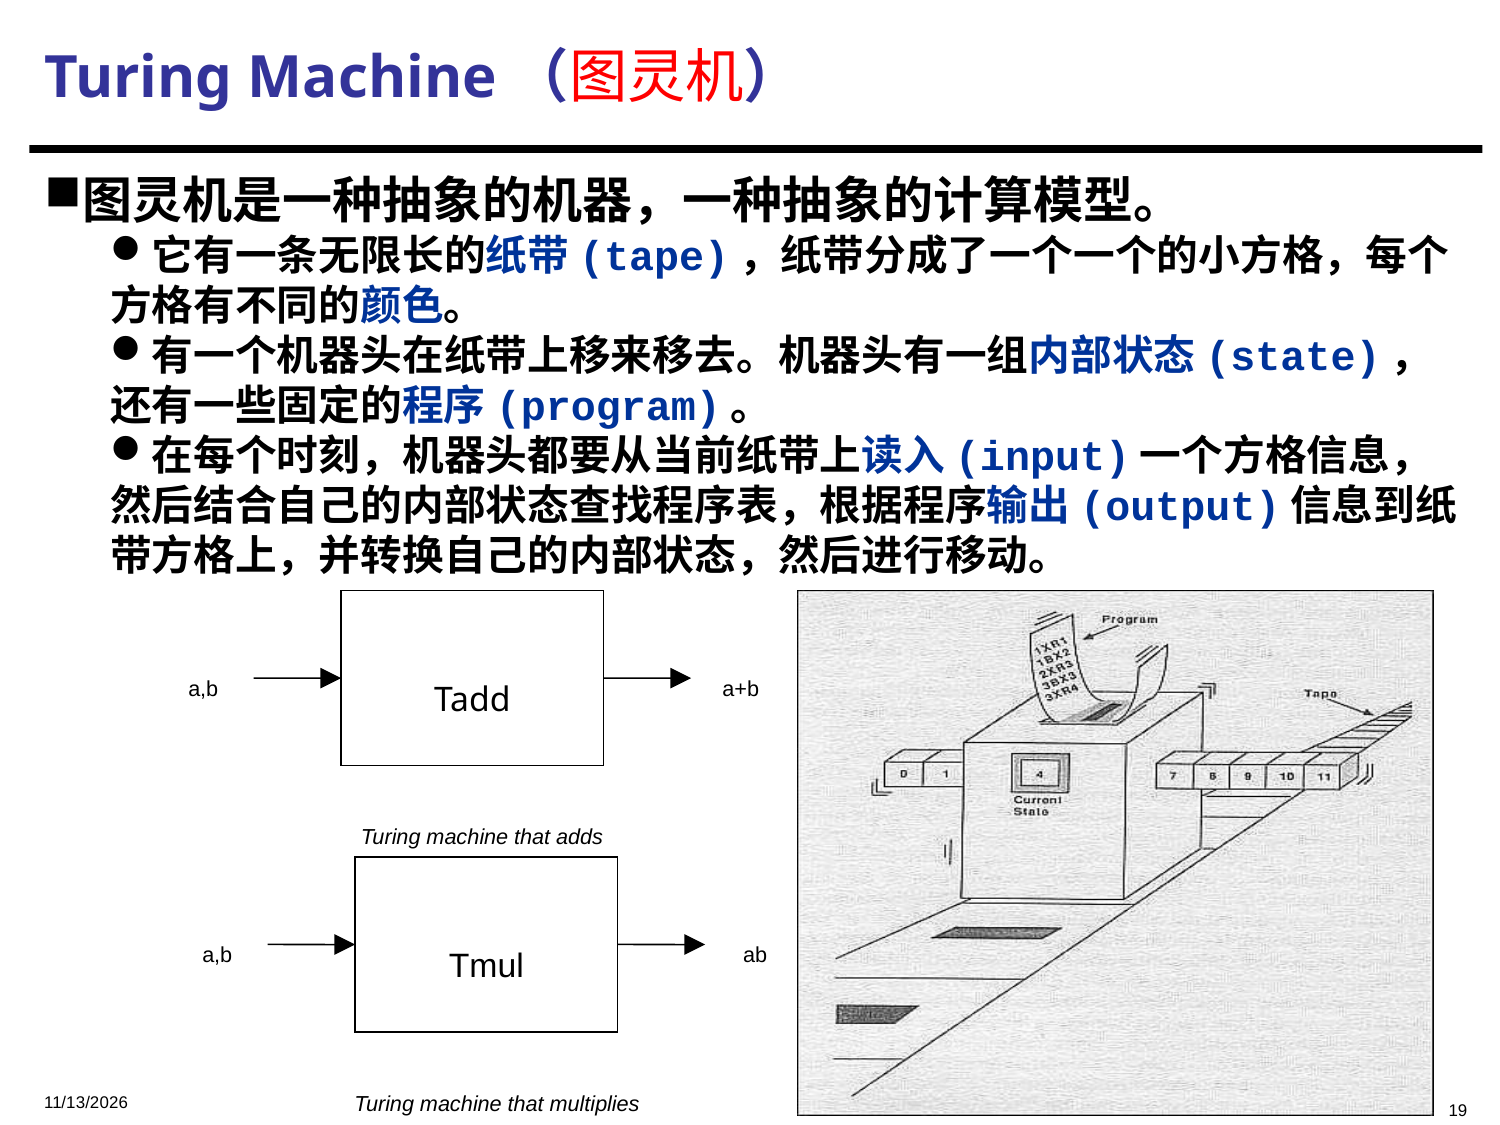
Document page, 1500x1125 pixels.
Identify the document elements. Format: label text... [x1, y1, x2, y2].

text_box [175, 856, 792, 1118]
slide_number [29, 1072, 170, 1113]
slide_number 19 [1438, 1072, 1483, 1113]
picture [796, 590, 1434, 1116]
list 图灵机是一种抽象的机器，一种抽象的计算模型。 它有一条无限长的纸带(tape)，纸带分成了一个一个的小方格，每个方格有不同的颜色。 有一个机器头在纸带上移来移去。机器头有一组内部状态(state)，还有一些固定的程序(program)。 在每个时刻，机器头都要从当前纸带上读入(input)一个方格信息，然后结合自己的内部状态查找程序表，根据程序输出(output)信息到纸带方格上，并转换自己的内部状态，然后进行移动。 [29, 160, 1480, 1061]
title Turing Machine（图灵机） [29, 11, 1480, 138]
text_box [161, 590, 789, 852]
